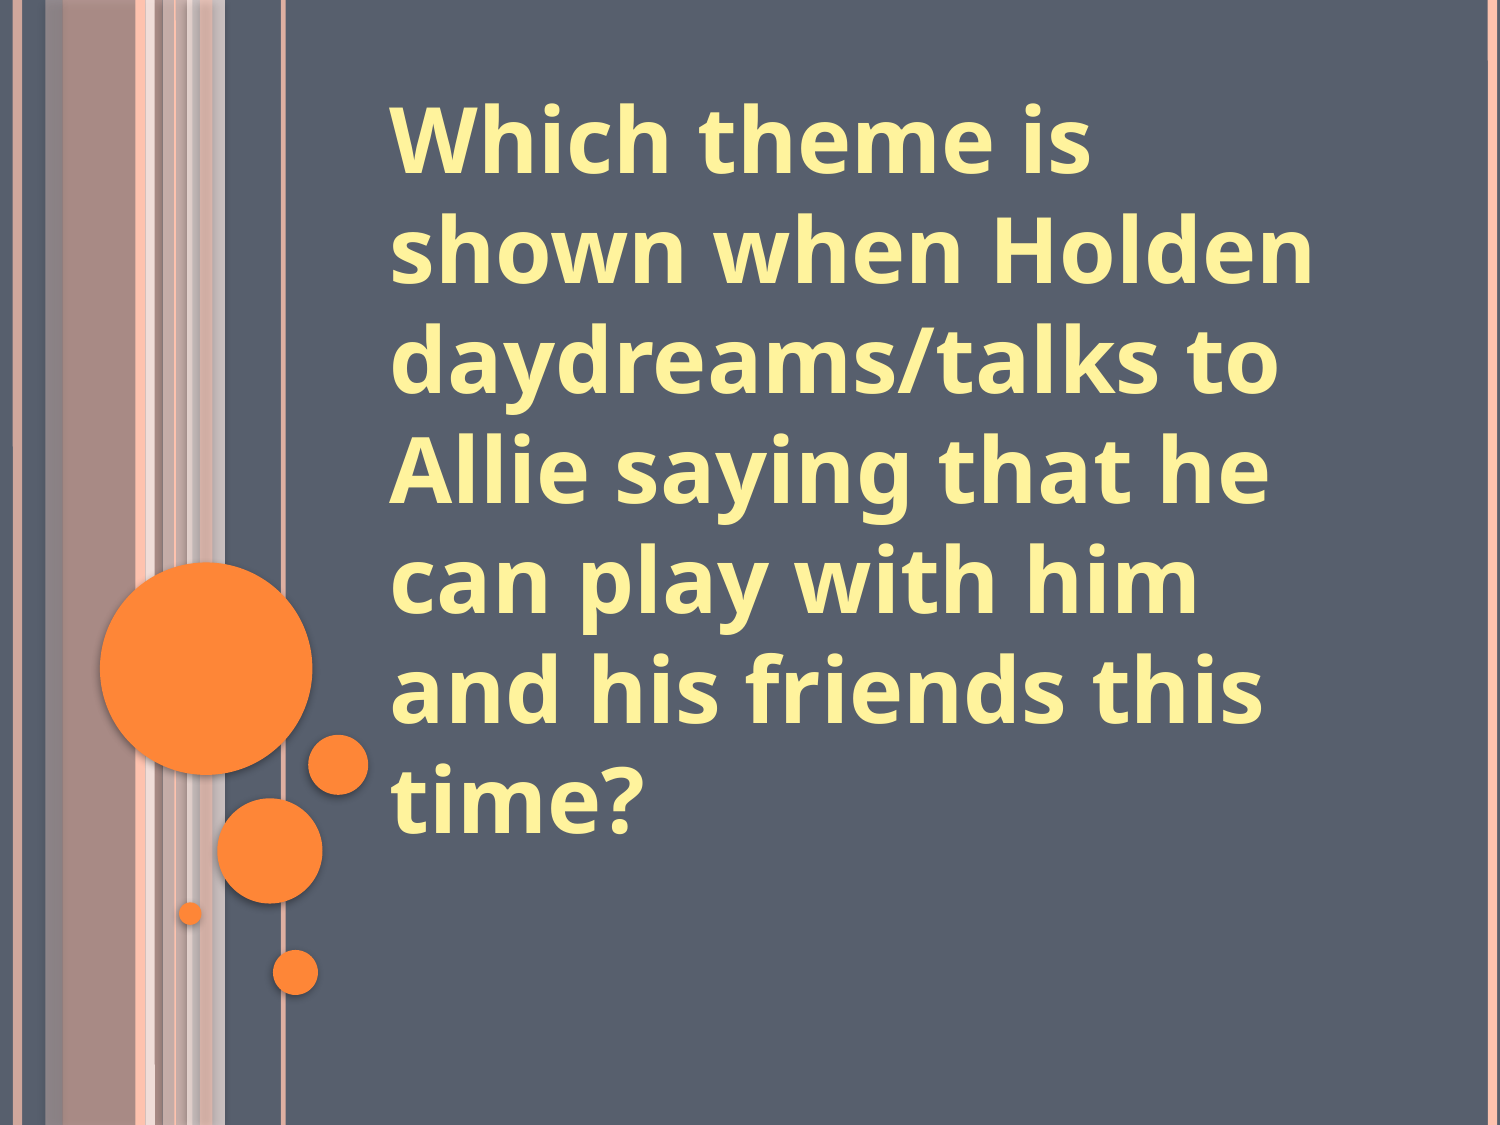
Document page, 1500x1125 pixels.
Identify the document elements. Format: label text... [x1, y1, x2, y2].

list Which theme is shown when Holden daydreams/talks to Allie saying that he can play with him and his friends this time? [375, 75, 1388, 300]
